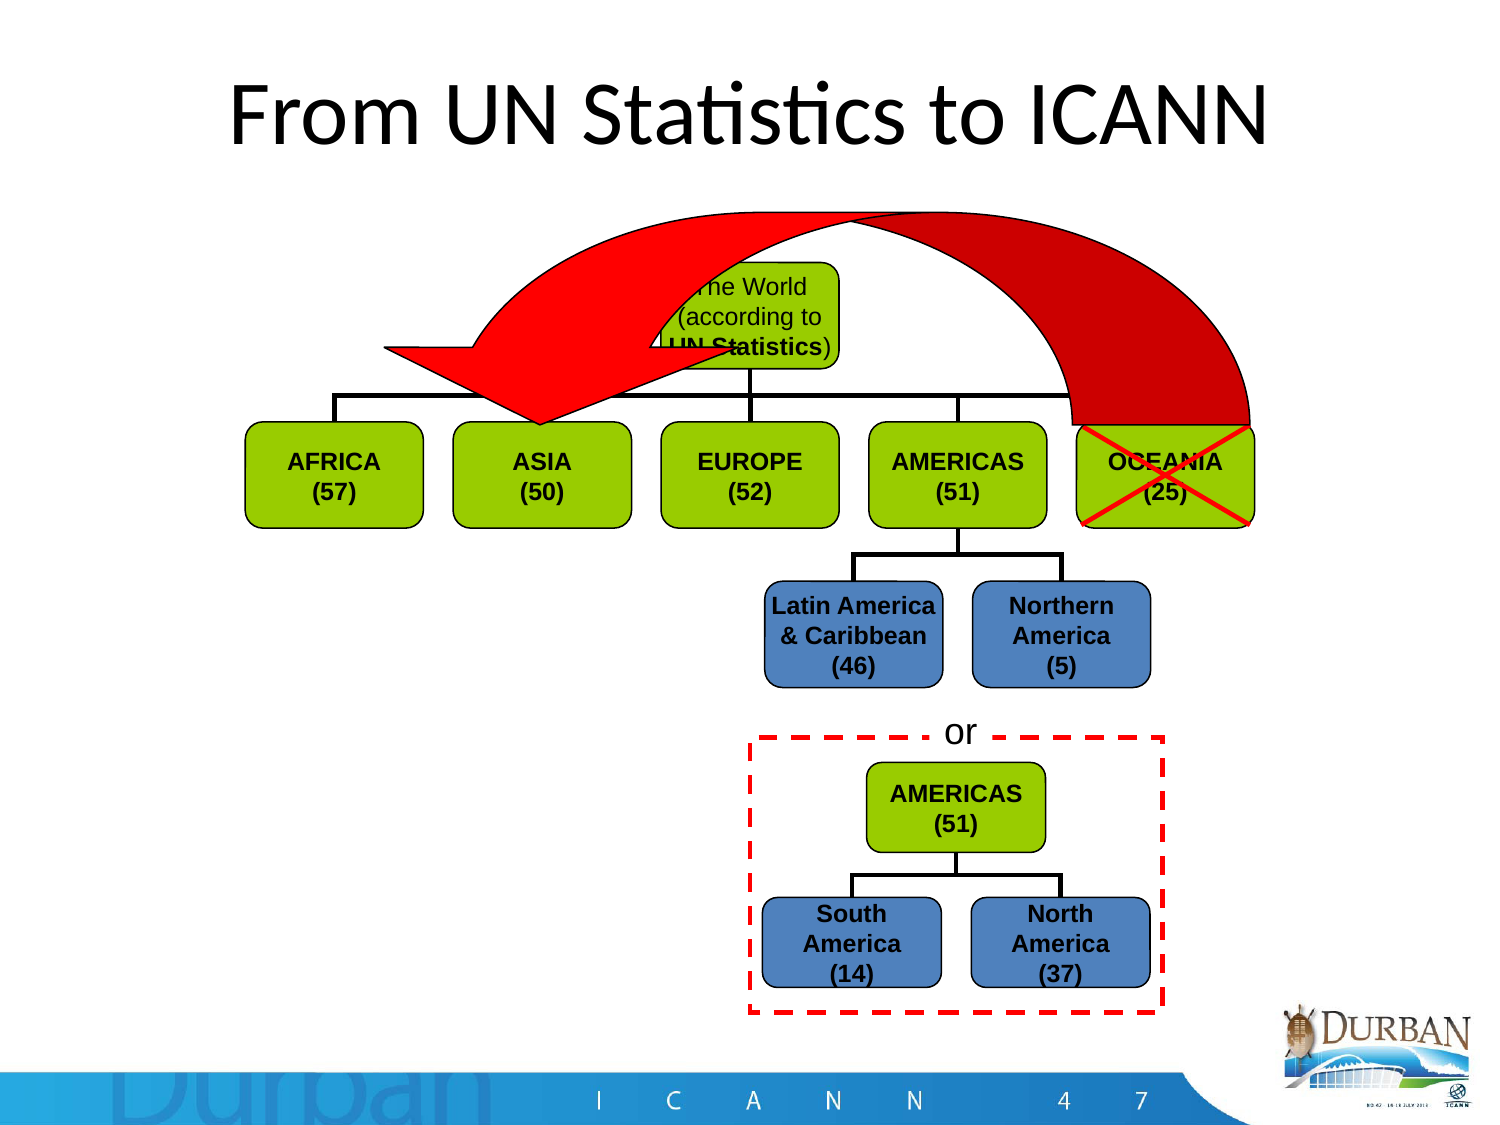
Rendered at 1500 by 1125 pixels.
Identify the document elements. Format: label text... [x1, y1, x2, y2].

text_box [762, 762, 1151, 988]
text_box or [929, 699, 993, 760]
text_box [750, 737, 1163, 1013]
text_box [565, 212, 1135, 260]
picture [0, 1000, 1481, 1125]
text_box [37, 262, 1463, 688]
title From UN Statistics to ICANN [75, 45, 1425, 233]
